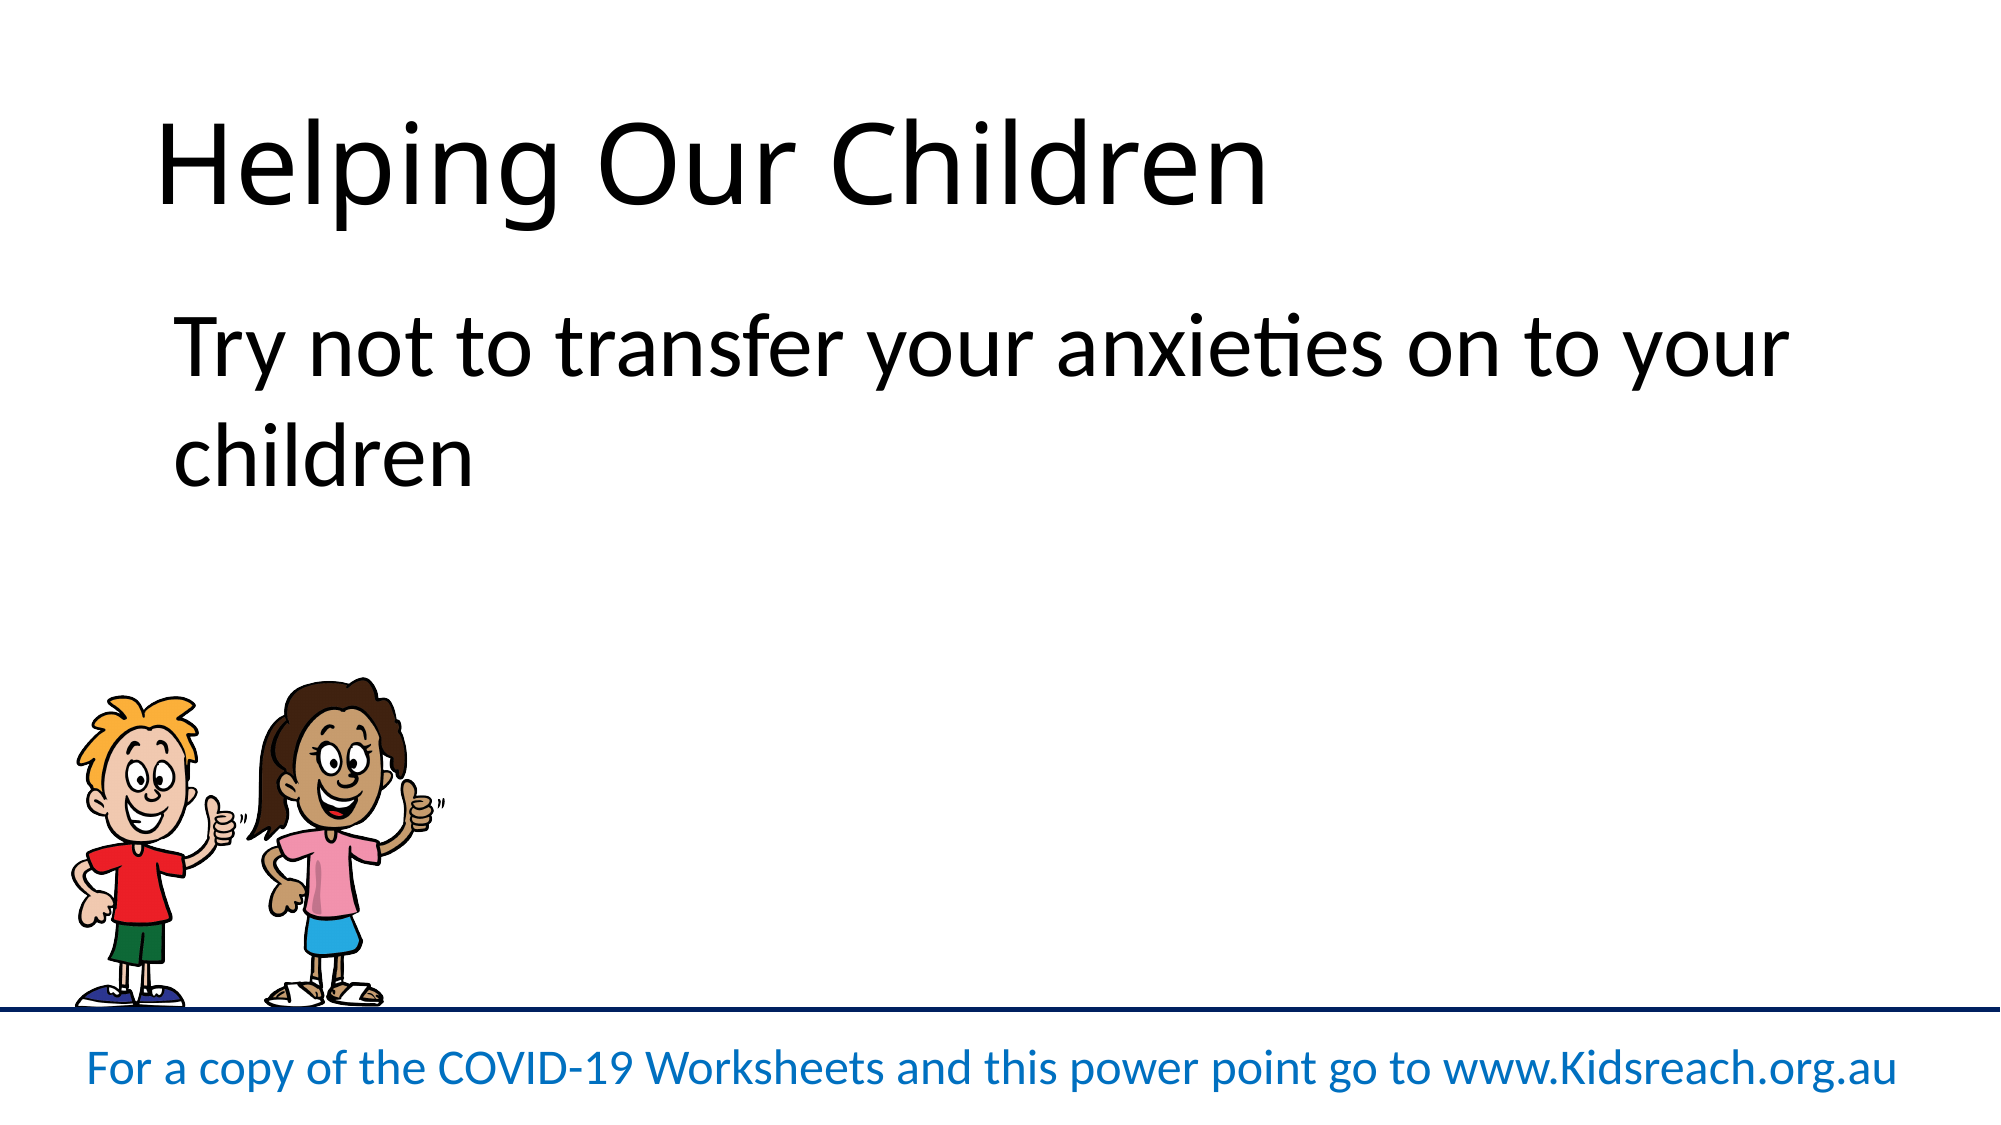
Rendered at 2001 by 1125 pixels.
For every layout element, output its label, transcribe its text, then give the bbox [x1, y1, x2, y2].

title Helping Our Children [137, 59, 1863, 278]
text_box Try not to transfer your anxieties on to your children [159, 277, 1953, 512]
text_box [0, 677, 2000, 1103]
